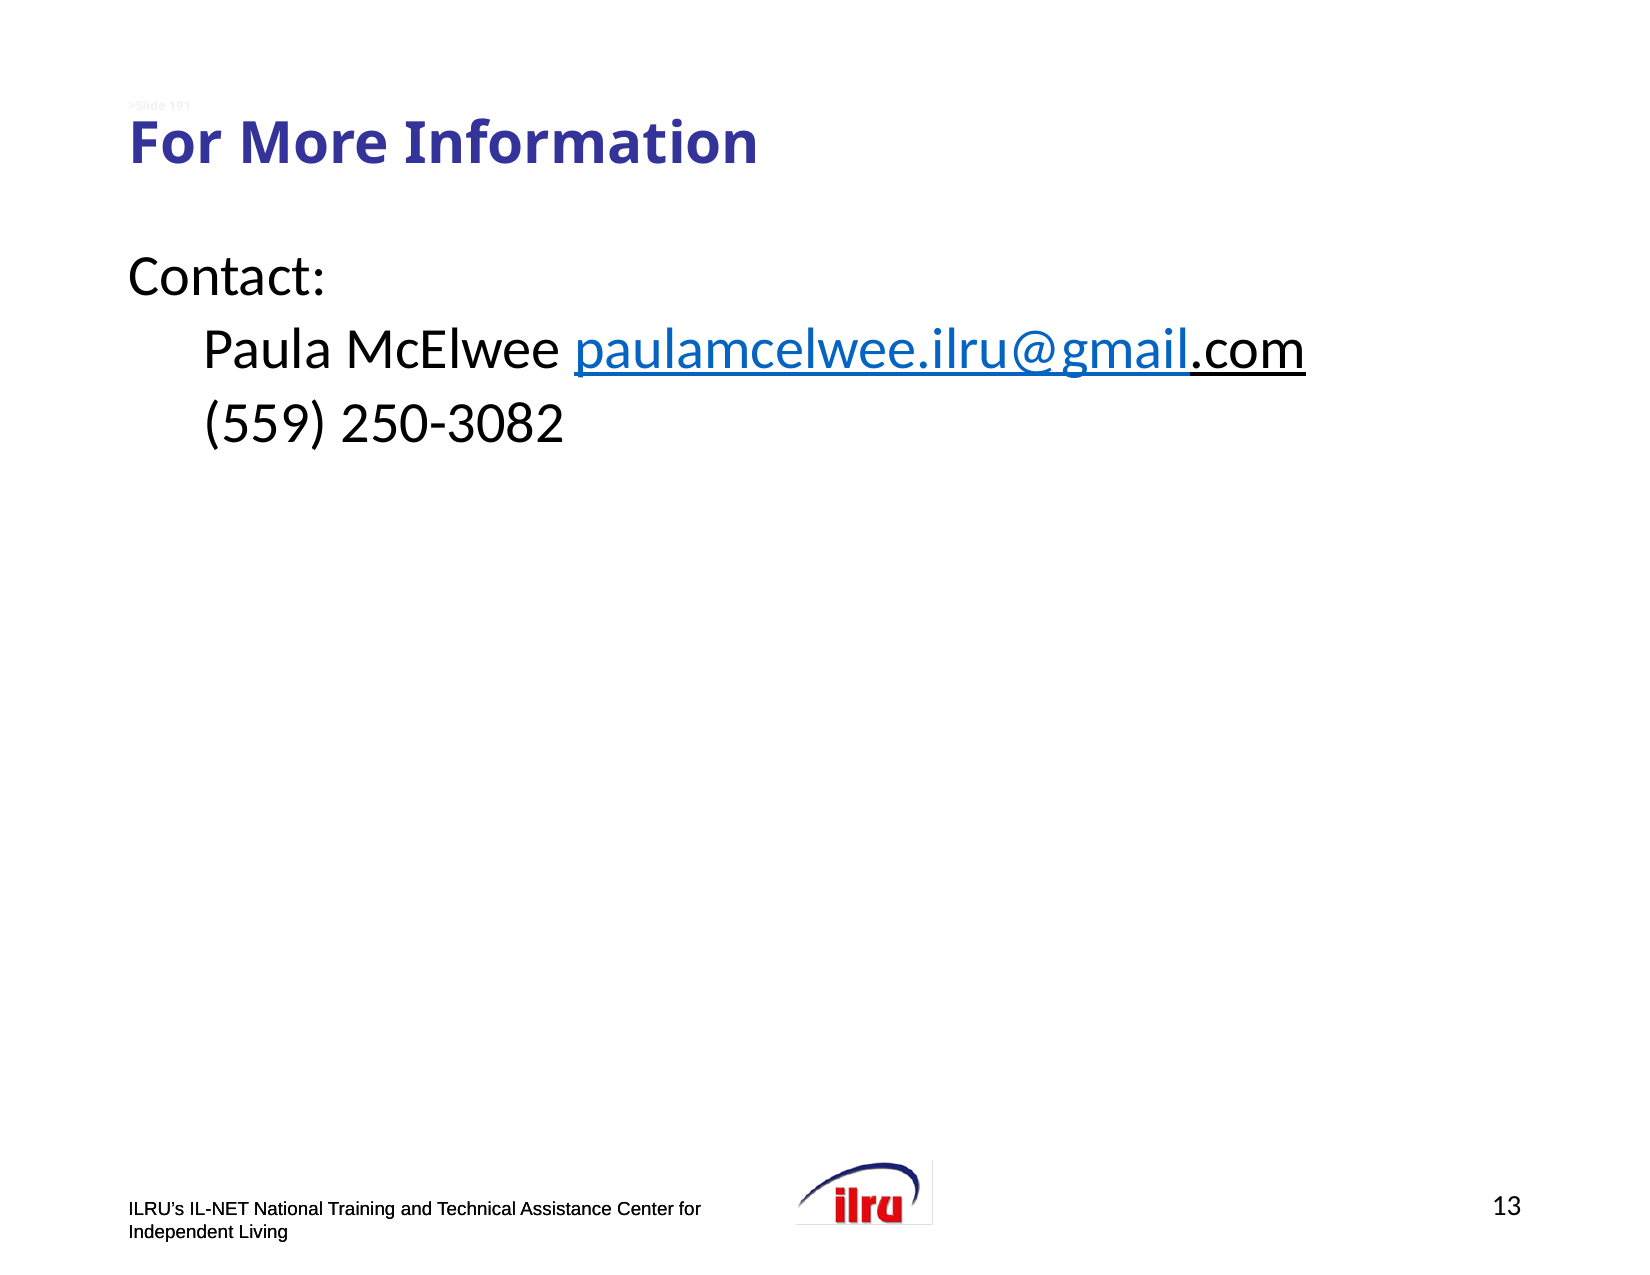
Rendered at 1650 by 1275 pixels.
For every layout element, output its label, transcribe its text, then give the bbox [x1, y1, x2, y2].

picture [795, 1159, 933, 1225]
slide_number 13 [1165, 1169, 1537, 1238]
title >Slide 191 For More Information [113, 62, 1588, 213]
list Contact: Paula McElwee paulamcelwee.ilru@gmail.com (559) 250-3082 [113, 237, 1550, 1097]
